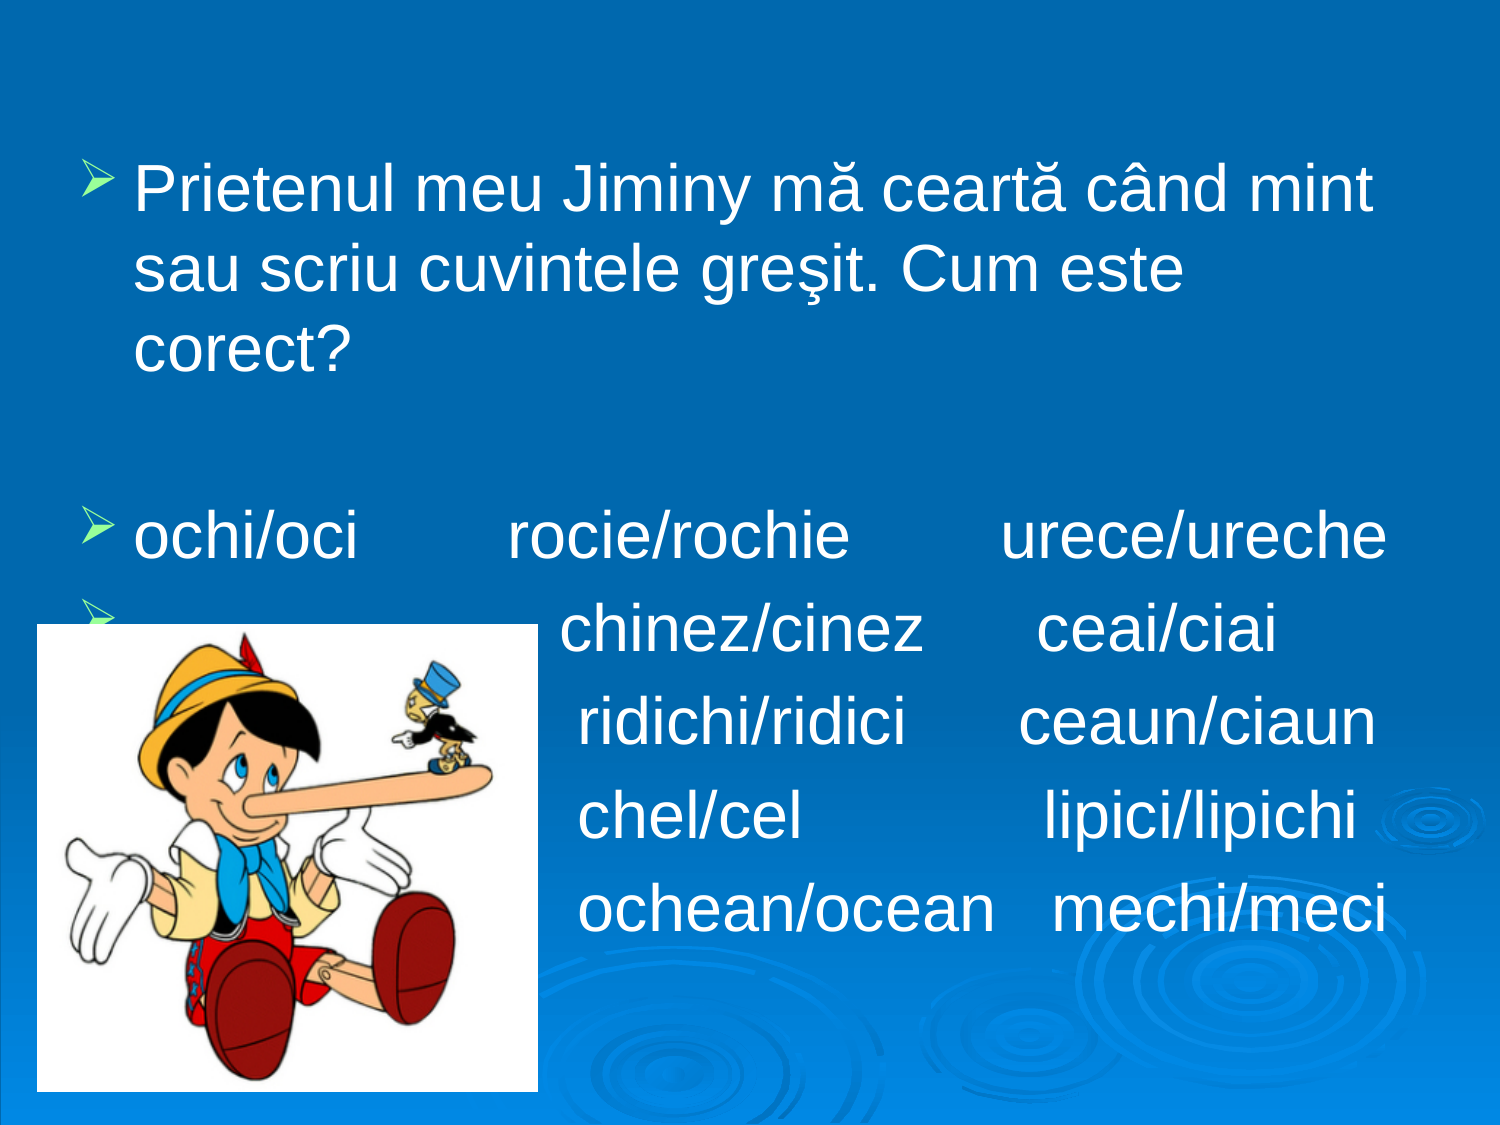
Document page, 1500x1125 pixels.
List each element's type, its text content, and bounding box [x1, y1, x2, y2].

list Prietenul meu Jiminy mă ceartă când mint sau scriu cuvintele greşit. Cum este corect? ochi/oci rocie/rochie urece/ureche chinez/cinez ceai/ciai ridichi/ridici ceaun/ciaun chel/cel lipici/lipichi ochean/ocean mechi/meci [62, 137, 1438, 1088]
picture [37, 624, 538, 1092]
